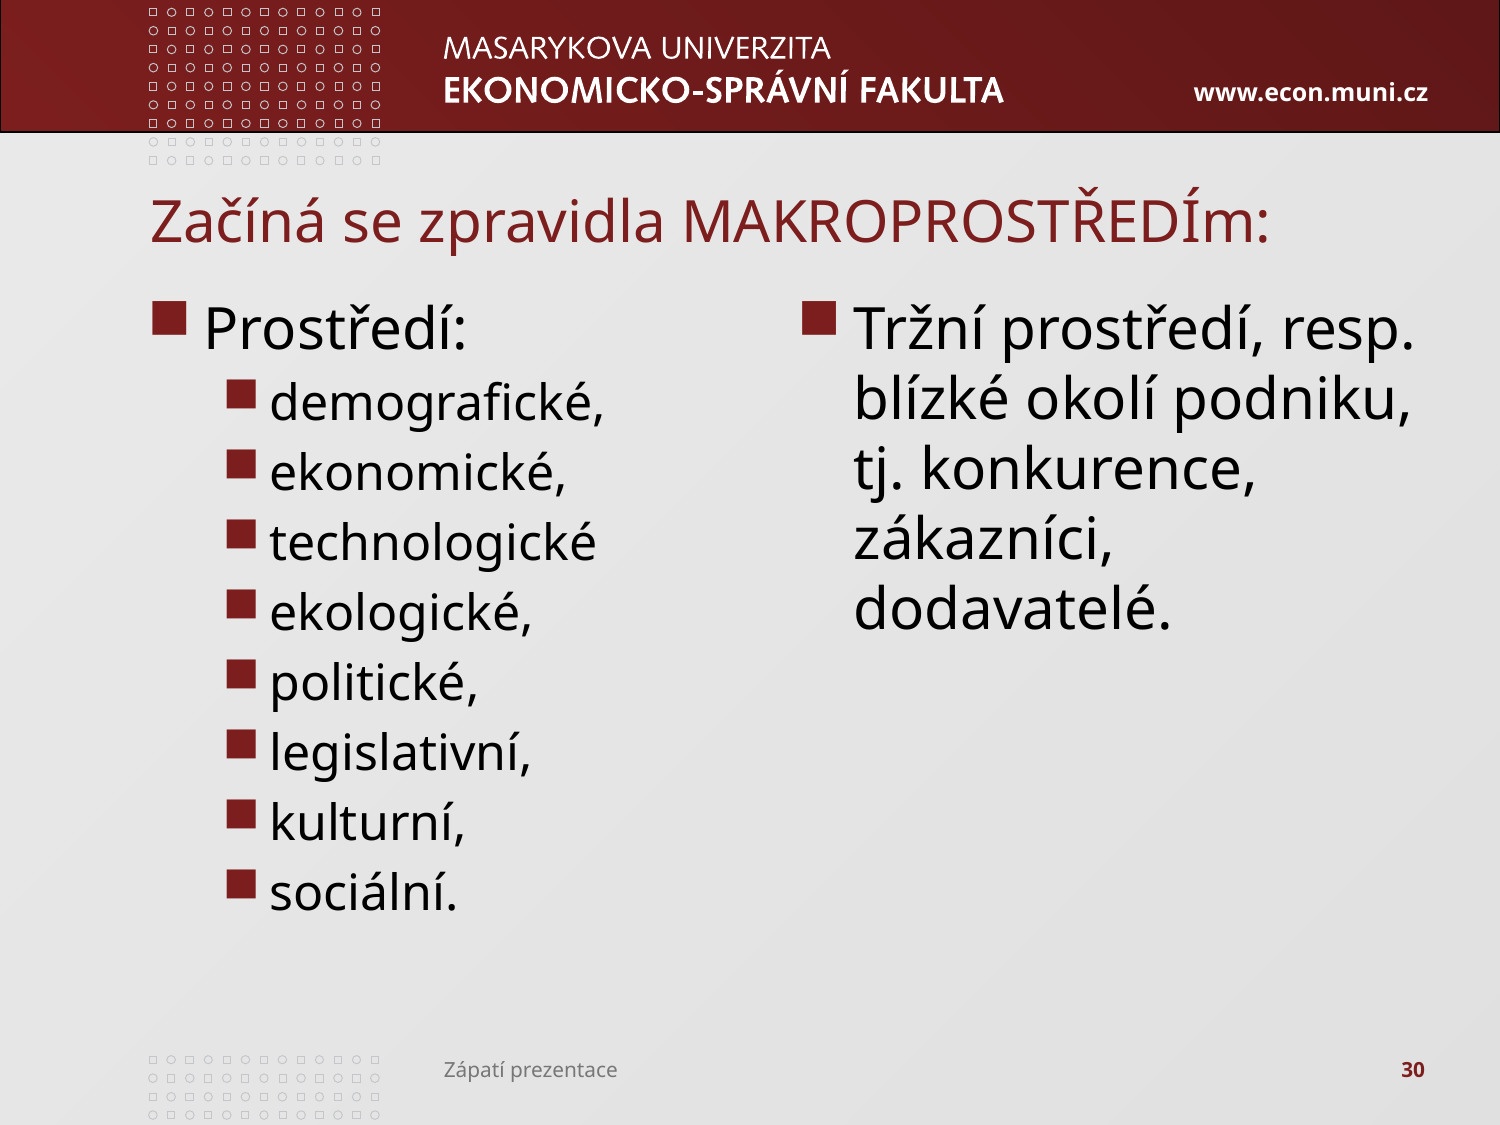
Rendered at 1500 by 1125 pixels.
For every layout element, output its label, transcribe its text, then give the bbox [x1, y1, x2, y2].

slide_number 30 [1293, 1056, 1425, 1100]
list Tržní prostředí, resp. blízké okolí podniku, tj. konkurence, zákazníci, dodavatelé. [797, 290, 1423, 1006]
list Prostředí: demografické, ekonomické, technologické ekologické, politické, legislativní, kulturní, sociální. [147, 290, 773, 1006]
title Začíná se zpravidla MAKROPROSTŘEDÍm: [150, 184, 1425, 268]
footer Zápatí prezentace [444, 1056, 1187, 1100]
